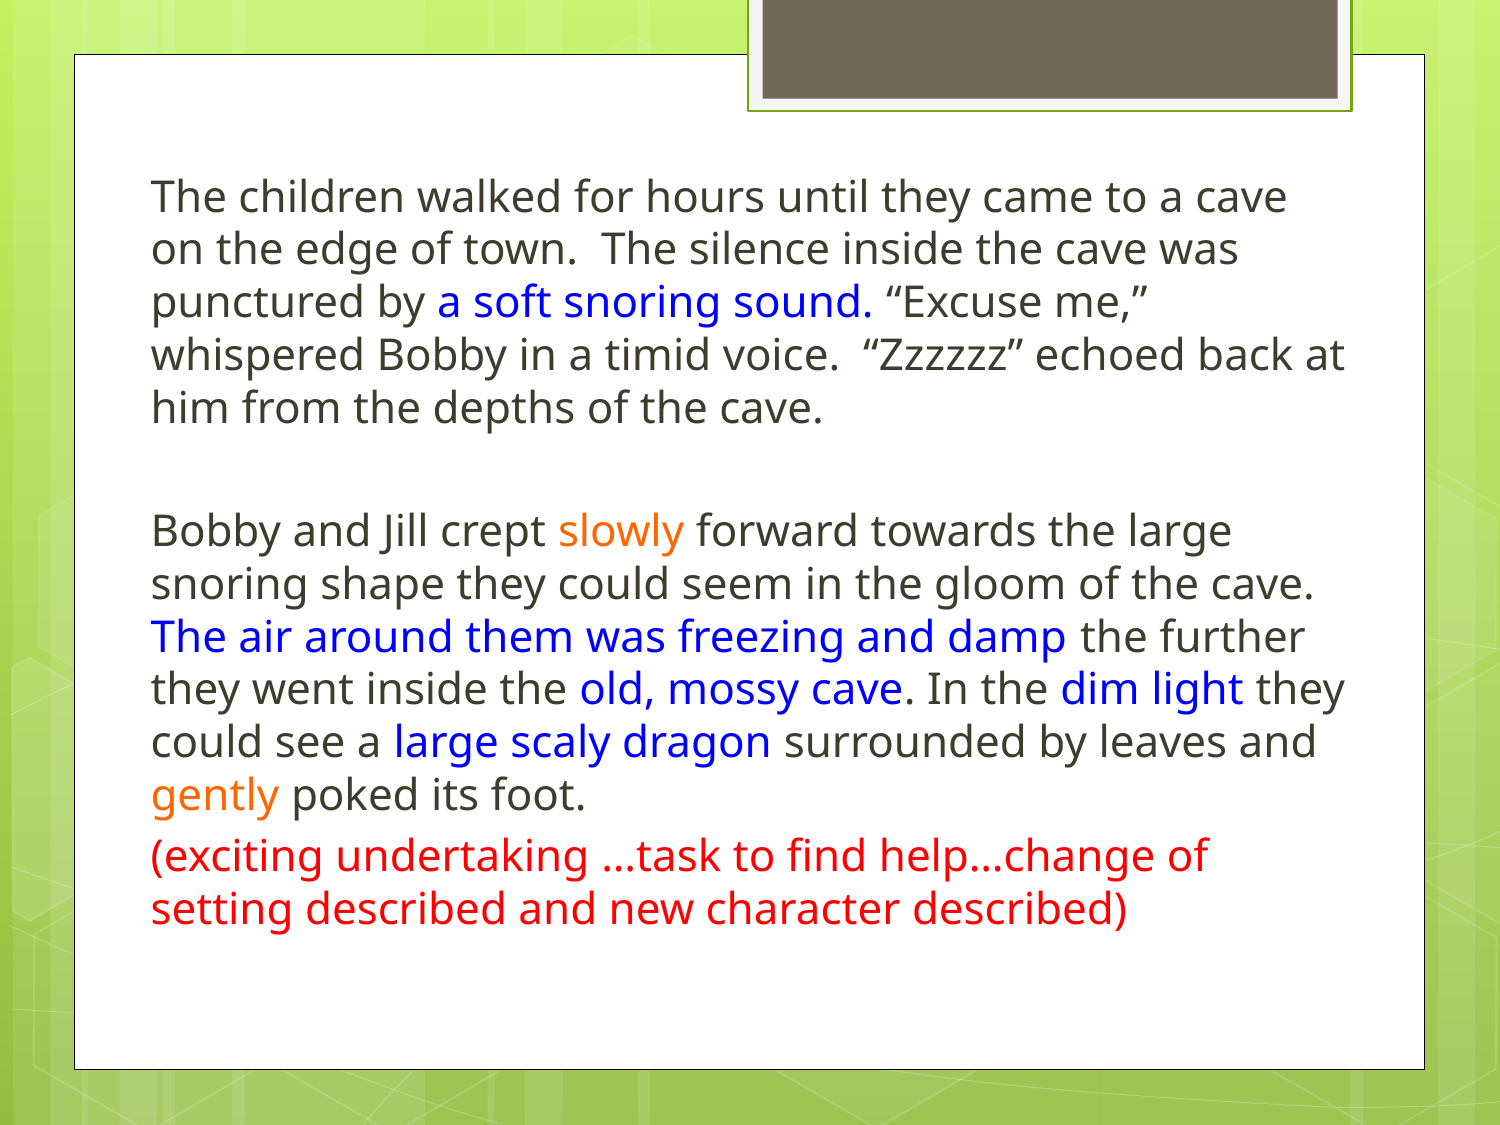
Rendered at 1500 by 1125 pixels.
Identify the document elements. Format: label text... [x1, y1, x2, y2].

list The children walked for hours until they came to a cave on the edge of town. The silence inside the cave was punctured by a soft snoring sound. “Excuse me,” whispered Bobby in a timid voice. “Zzzzzz” echoed back at him from the depths of the cave. Bobby and Jill crept slowly forward towards the large snoring shape they could seem in the gloom of the cave. The air around them was freezing and damp the further they went inside the old, mossy cave. In the dim light they could see a large scaly dragon surrounded by leaves and gently poked its foot. (exciting undertaking …task to find help…change of setting described and new character described) [125, 160, 1370, 957]
